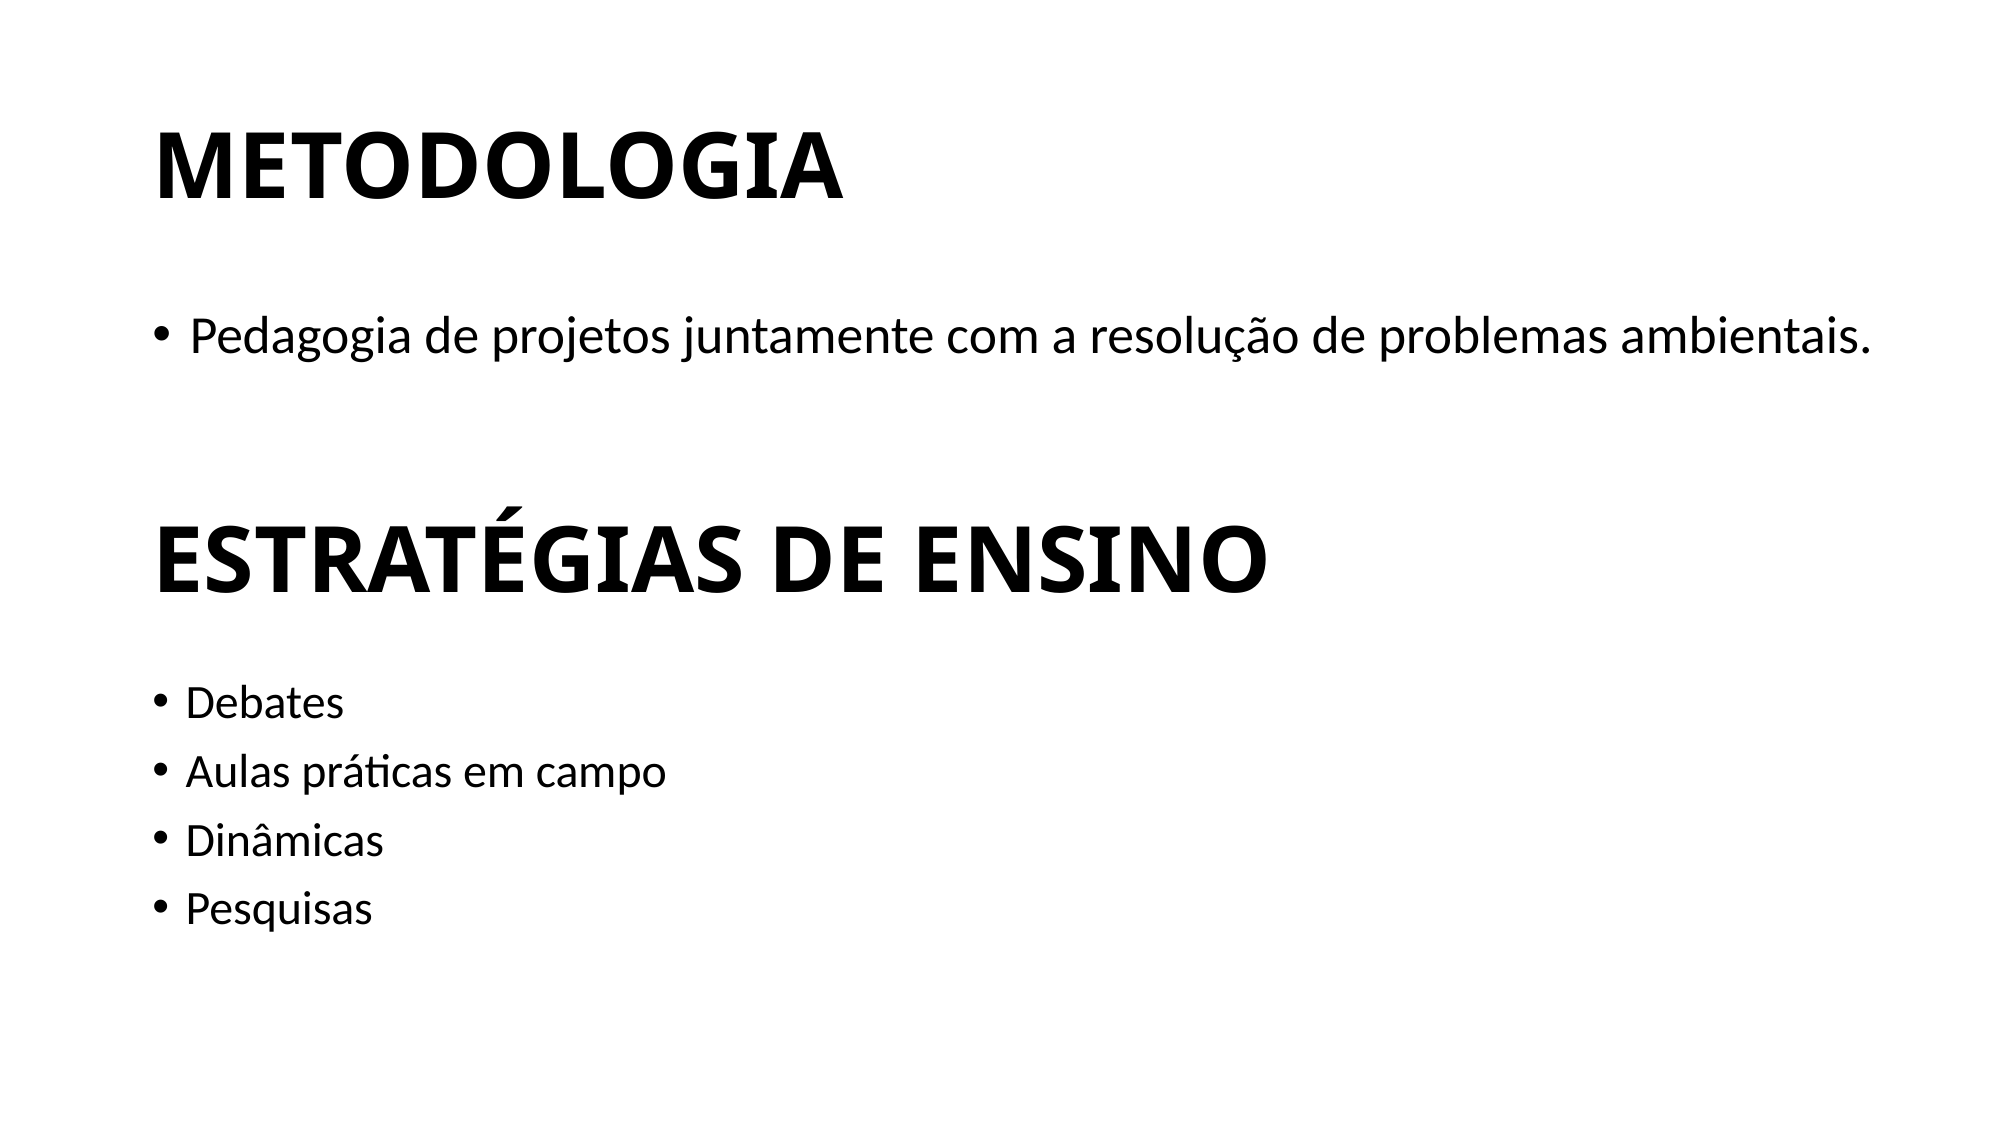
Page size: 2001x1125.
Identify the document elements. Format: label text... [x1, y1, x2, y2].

text_box ESTRATÉGIAS DE ENSINO [137, 453, 1863, 670]
list Pedagogia de projetos juntamente com a resolução de problemas ambientais. [137, 299, 1940, 483]
text_box Debates Aulas práticas em campo Dinâmicas Pesquisas [137, 670, 1863, 1117]
title METODOLOGIA [137, 59, 1863, 278]
